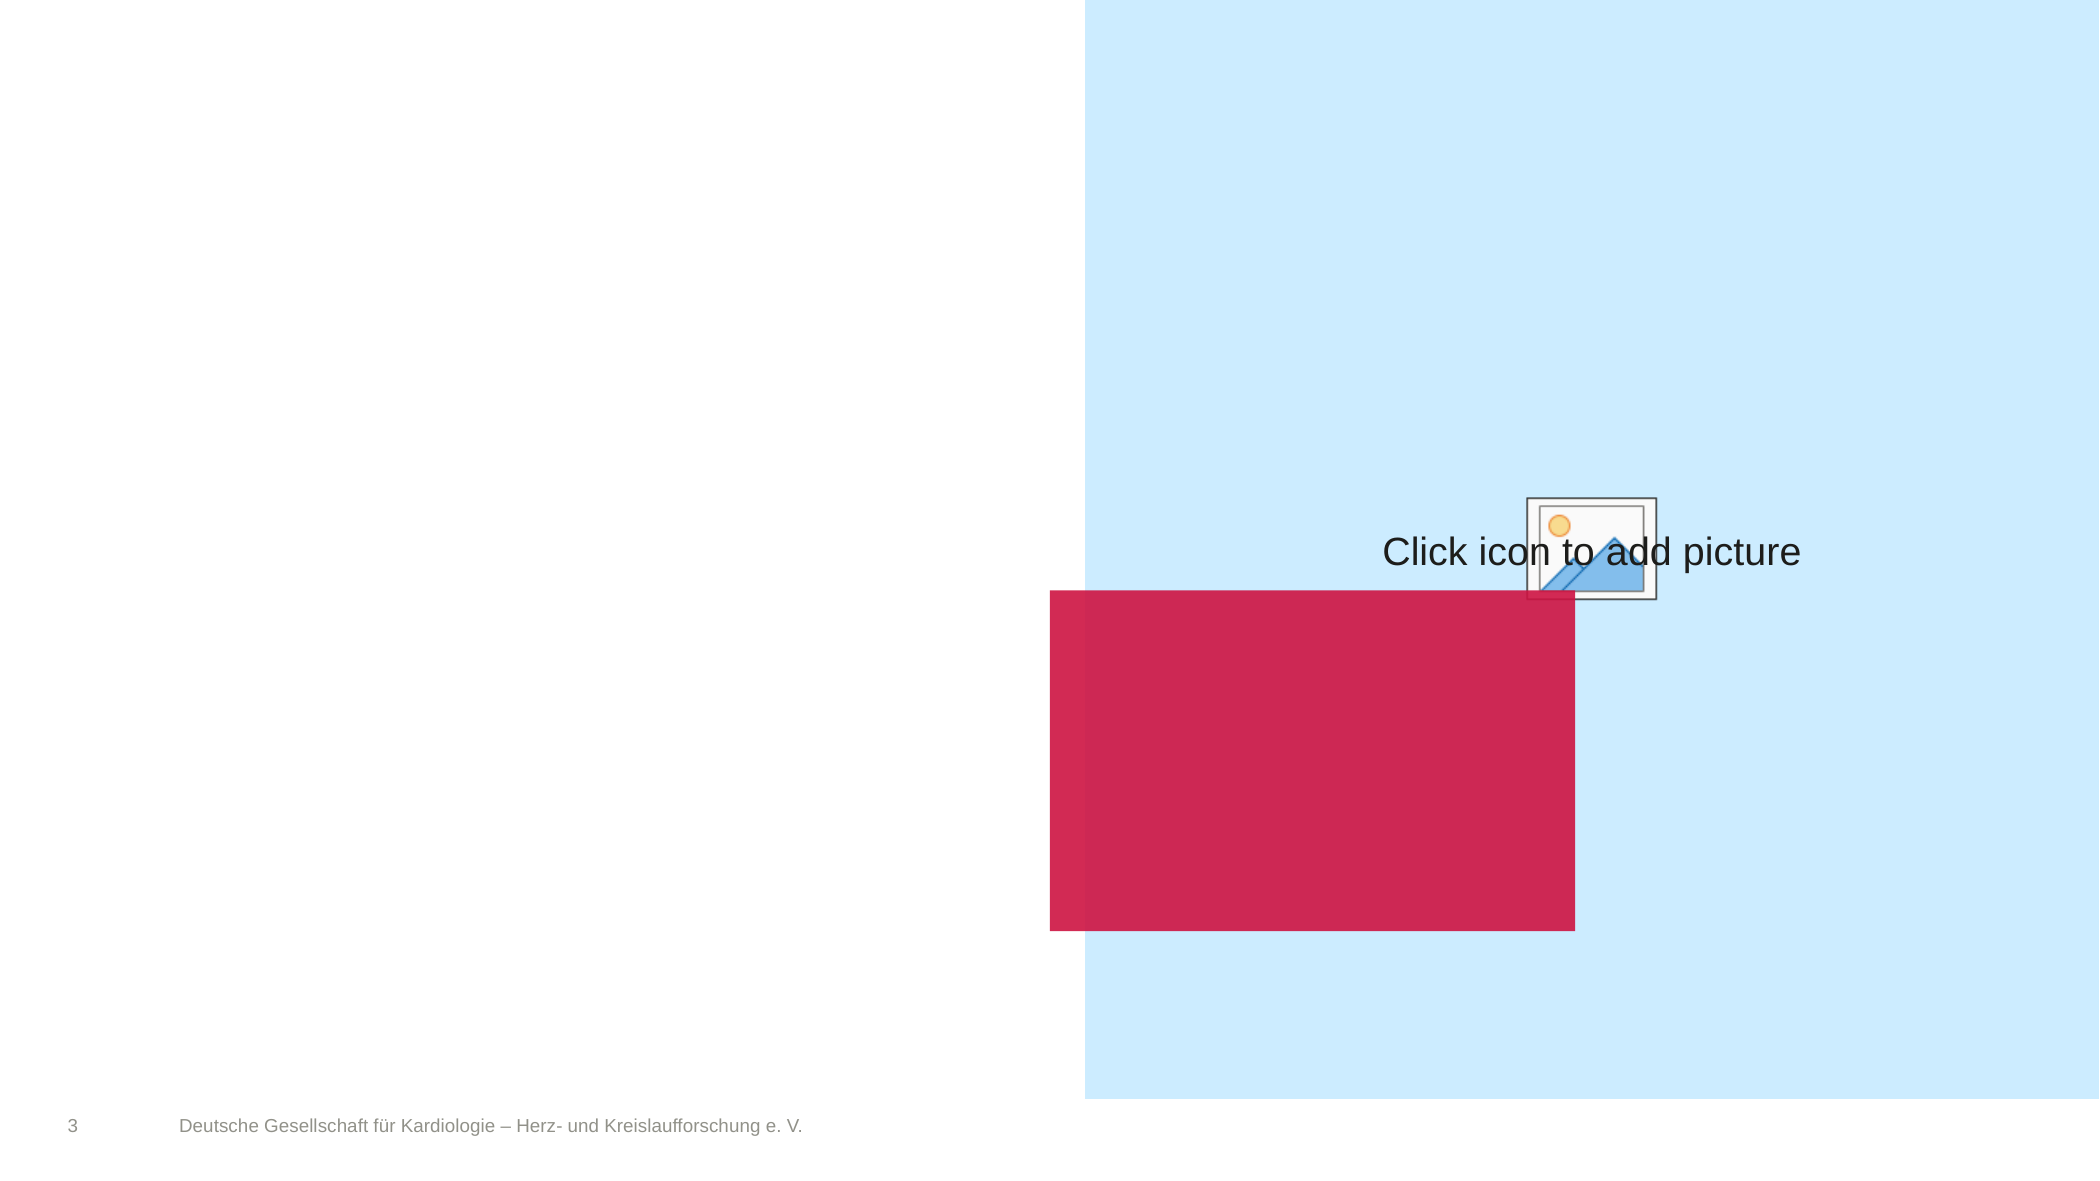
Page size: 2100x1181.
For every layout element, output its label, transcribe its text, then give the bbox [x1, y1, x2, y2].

footer Deutsche Gesellschaft für Kardiologie – Herz- und Kreislaufforschung e. V. [175, 1113, 803, 1137]
picture [1085, 0, 2100, 1099]
slide_number 3 [67, 1113, 106, 1137]
text_box [1049, 589, 1085, 932]
